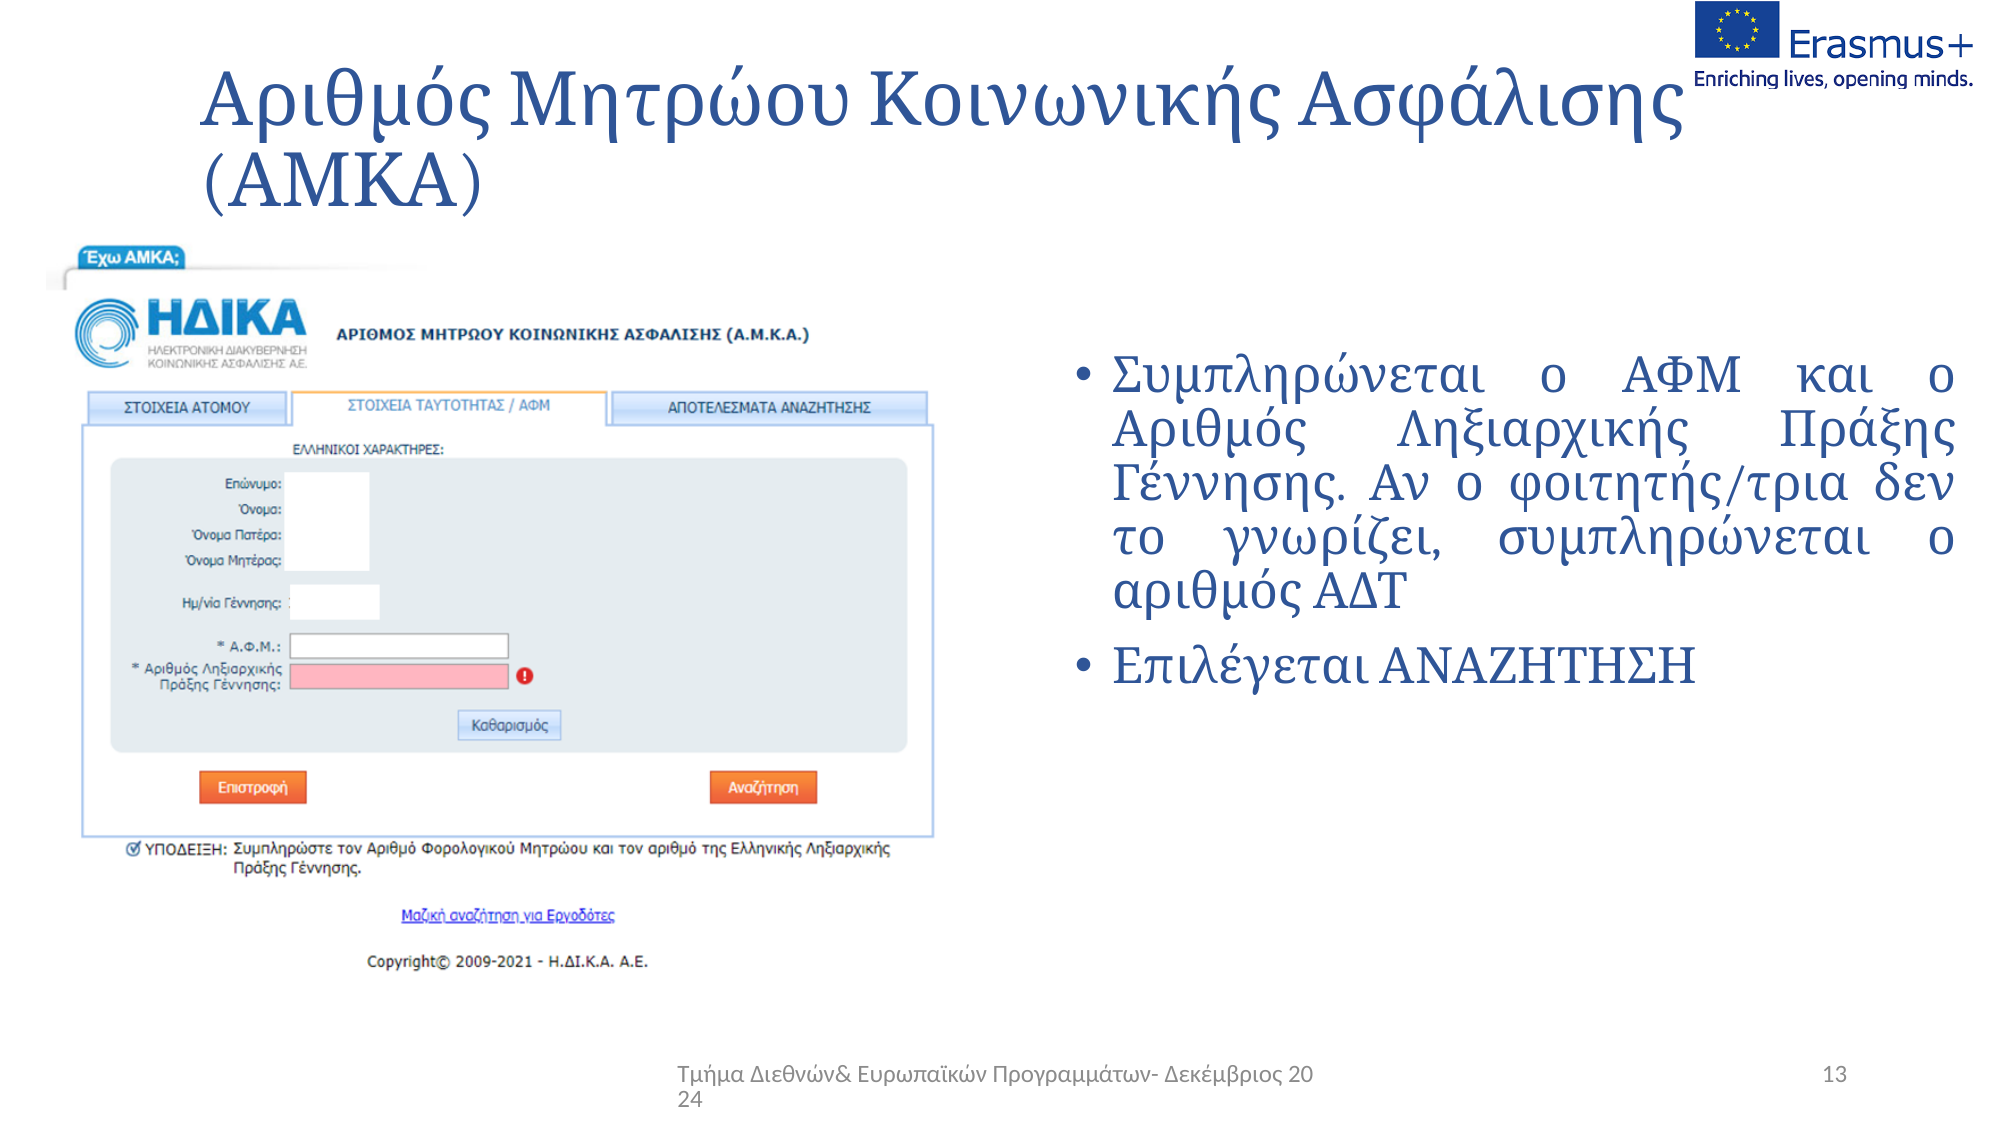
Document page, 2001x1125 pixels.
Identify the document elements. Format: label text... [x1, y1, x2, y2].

picture [1692, 0, 1975, 89]
slide_number 13 [1412, 1042, 1863, 1103]
footer Τμήμα Διεθνών& Ευρωπαϊκών Προγραμμάτων- Δεκέμβριος 2024 [662, 1042, 1338, 1103]
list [46, 234, 1028, 985]
list Συμπληρώνεται ο ΑΦΜ και ο Αριθμός Ληξιαρχικής Πράξης Γέννησης. Αν ο φοιτητής/τρια δεν το γνωρίζει, συμπληρώνεται ο αριθμός ΑΔΤ Επιλέγεται ΑΝΑΖΗΤΗΣΗ [1059, 342, 1972, 742]
title Αριθμός Μητρώου Κοινωνικής Ασφάλισης (ΑΜΚΑ) [185, 49, 1911, 235]
